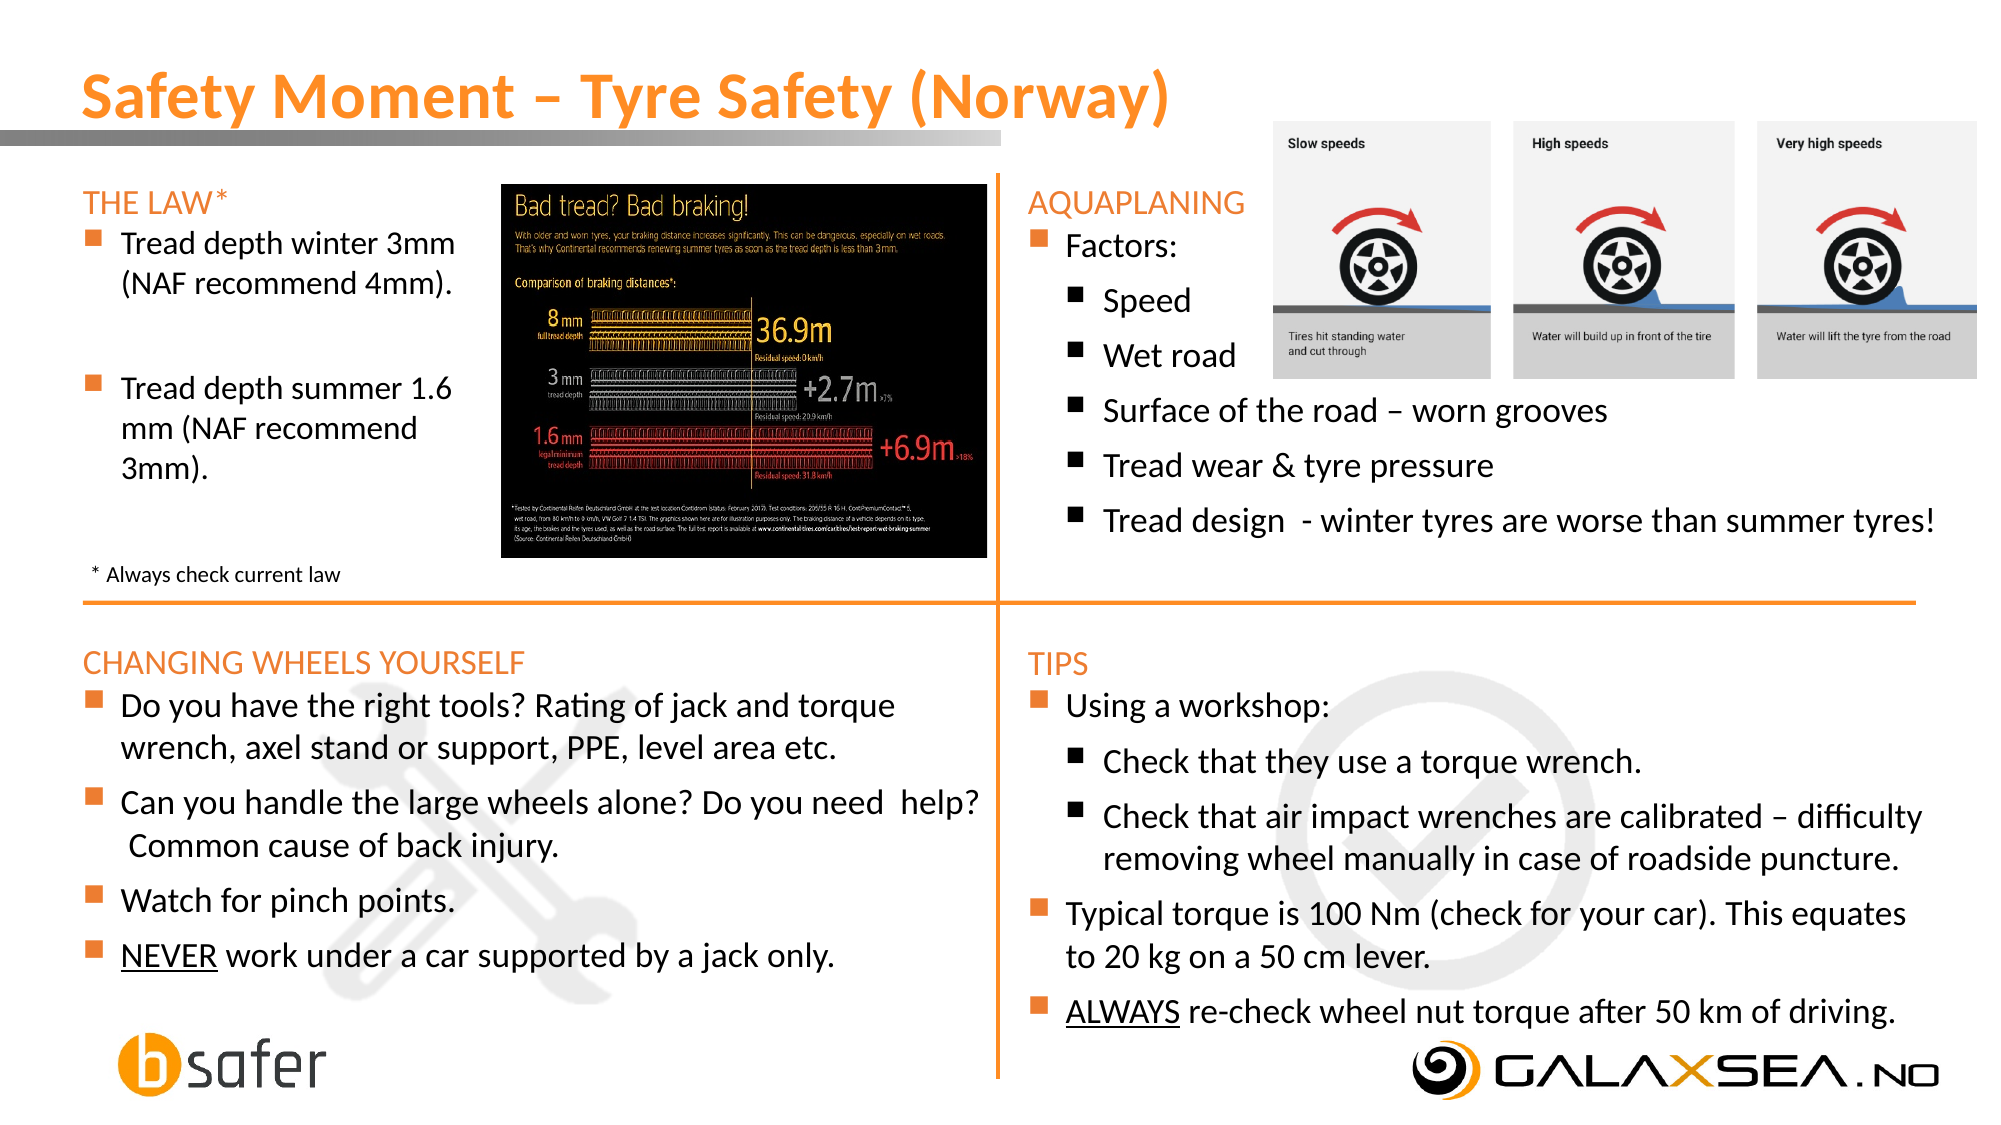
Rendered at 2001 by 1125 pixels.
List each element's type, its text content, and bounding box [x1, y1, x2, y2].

picture [500, 184, 988, 558]
text_box TIPS Using a workshop: Check that they use a torque wrench. Check that air impact wrenches are calibrated – difficulty removing wheel manually in case of roadside puncture. Typical torque is 100 Nm (check for your car). This equates to 20 kg on a 50 cm lever. ALWAYS re-check wheel nut torque after 50 km of driving. [1027, 623, 1945, 1019]
picture [1273, 121, 1977, 379]
text_box Safety Moment – Tyre Safety (Norway) [66, 44, 1505, 128]
text_box THE LAW* Tread depth winter 3mm (NAF recommend 4mm). Tread depth summer 1.6 mm (NAF recommend 3mm). [82, 162, 501, 563]
text_box AQUAPLANING Factors: Speed Wet road Surface of the road – worn grooves Tread wear & tyre pressure Tread design - winter tyres are worse than summer tyres! [1027, 162, 1945, 563]
picture [281, 660, 680, 1022]
text_box CHANGING WHEELS YOURSELF Do you have the right tools? Rating of jack and torque wrench, axel stand or support, PPE, level area etc. Can you handle the large wheels alone? Do you need help? Common cause of back injury. Watch for pinch points. NEVER work under a car supported by a jack only. [82, 622, 988, 1020]
picture [1236, 631, 1962, 1122]
text_box * Always check current law [89, 559, 361, 595]
picture [107, 1023, 331, 1103]
